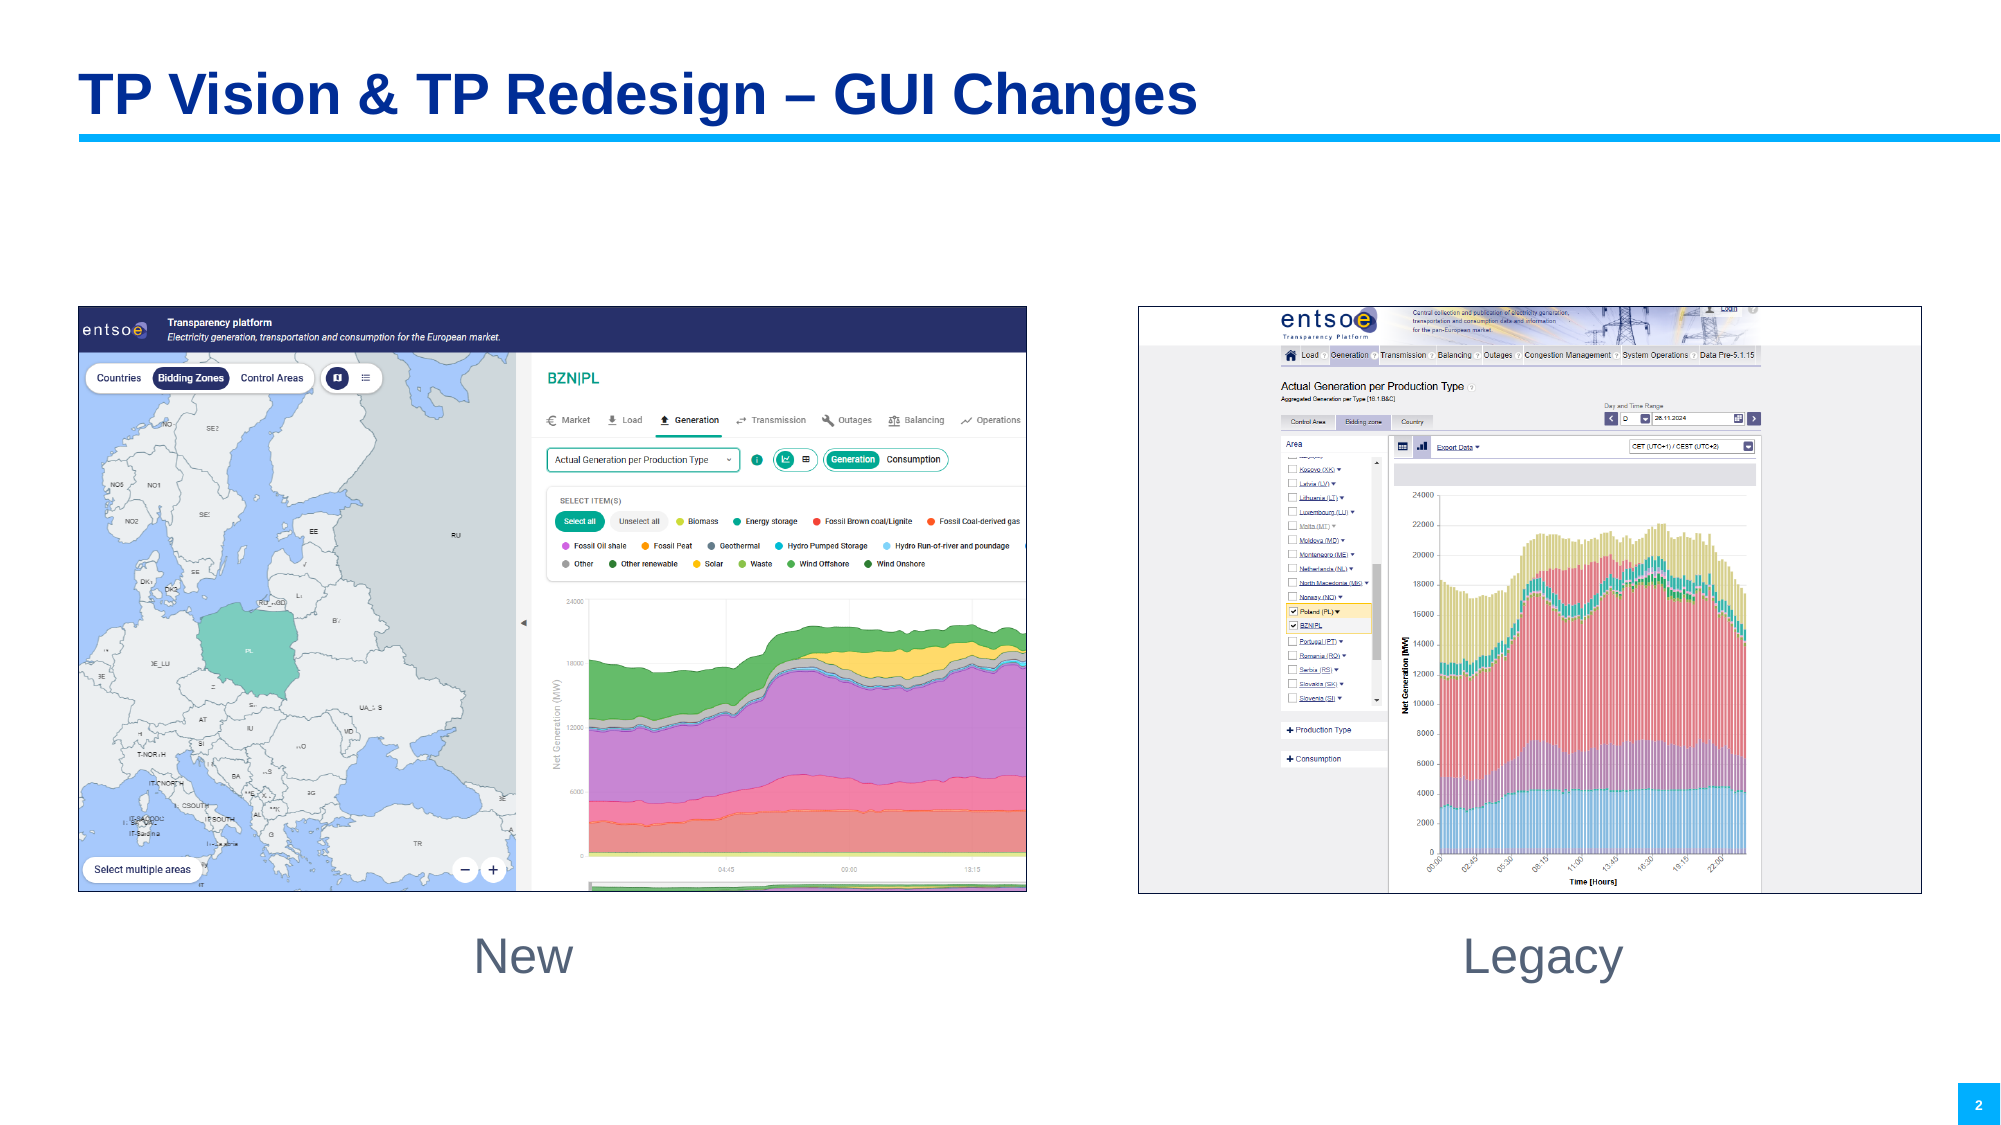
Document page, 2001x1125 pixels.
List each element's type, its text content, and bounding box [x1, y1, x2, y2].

picture [1138, 306, 1922, 894]
slide_number 2 [1945, 1074, 2000, 1125]
picture [78, 306, 1027, 892]
text_box Legacy [1462, 923, 1698, 1007]
list New [473, 923, 708, 1008]
title TP Vision & TP Redesign – GUI Changes [78, 0, 1922, 134]
